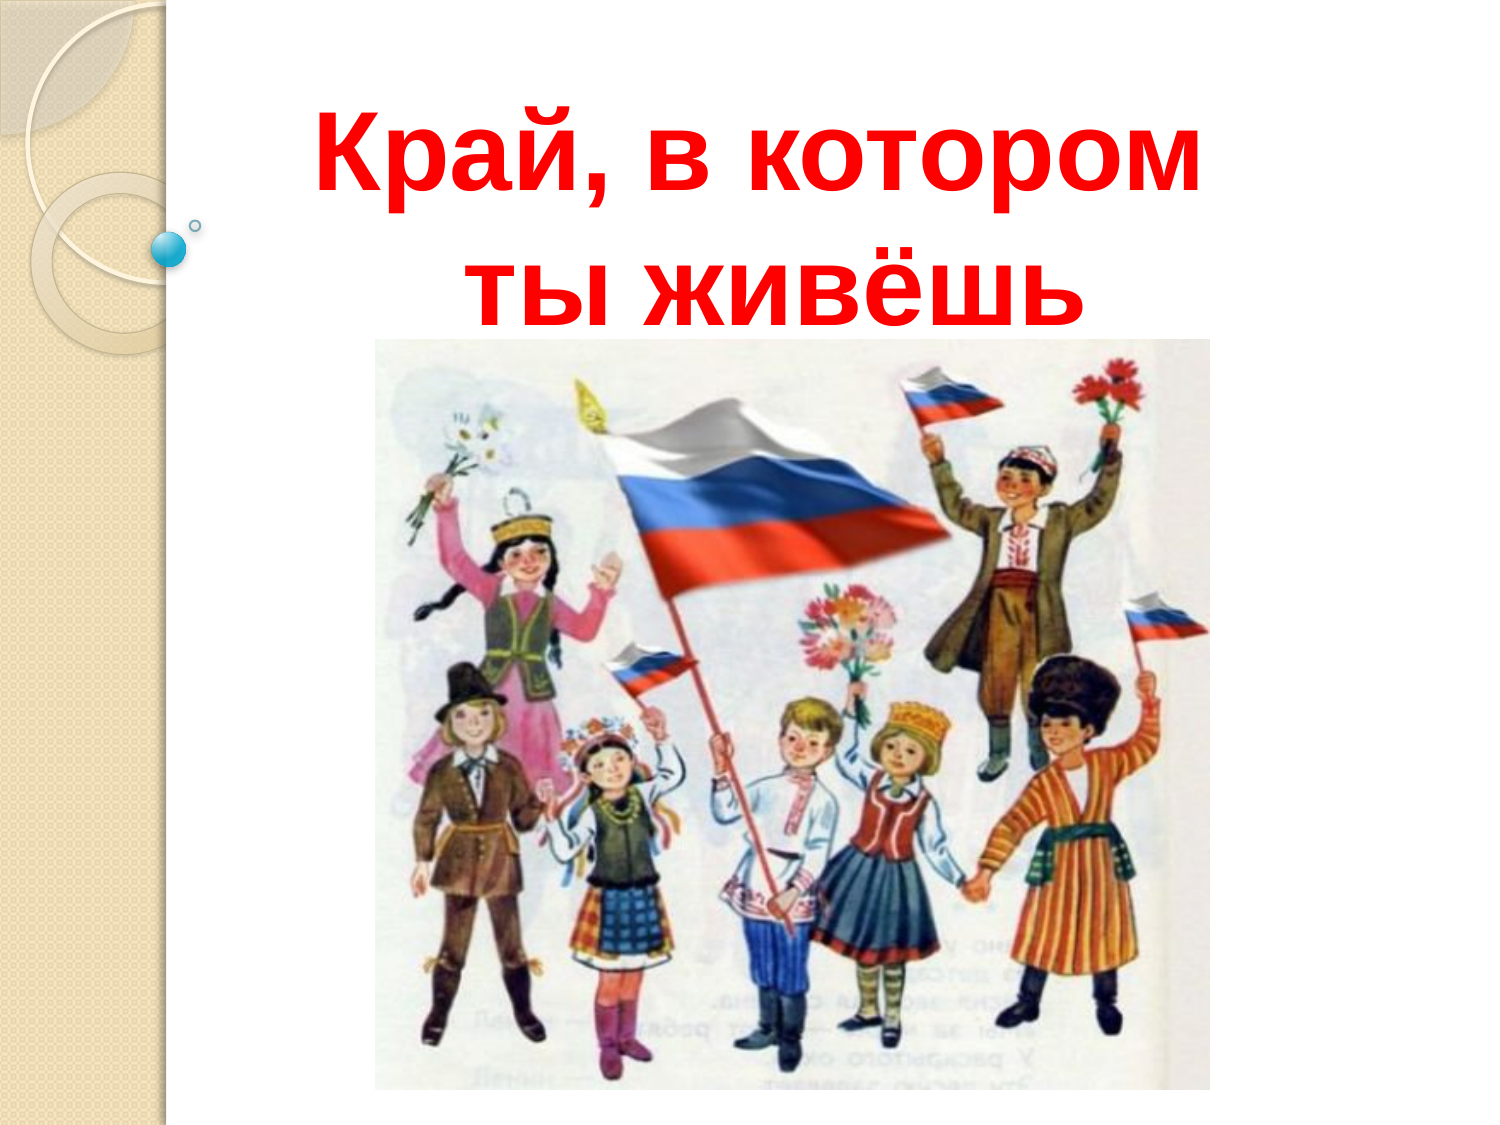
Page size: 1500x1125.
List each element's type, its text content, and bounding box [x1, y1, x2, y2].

text_box Край, в котором ты живёшь [292, 70, 1259, 356]
picture [374, 339, 1210, 1091]
